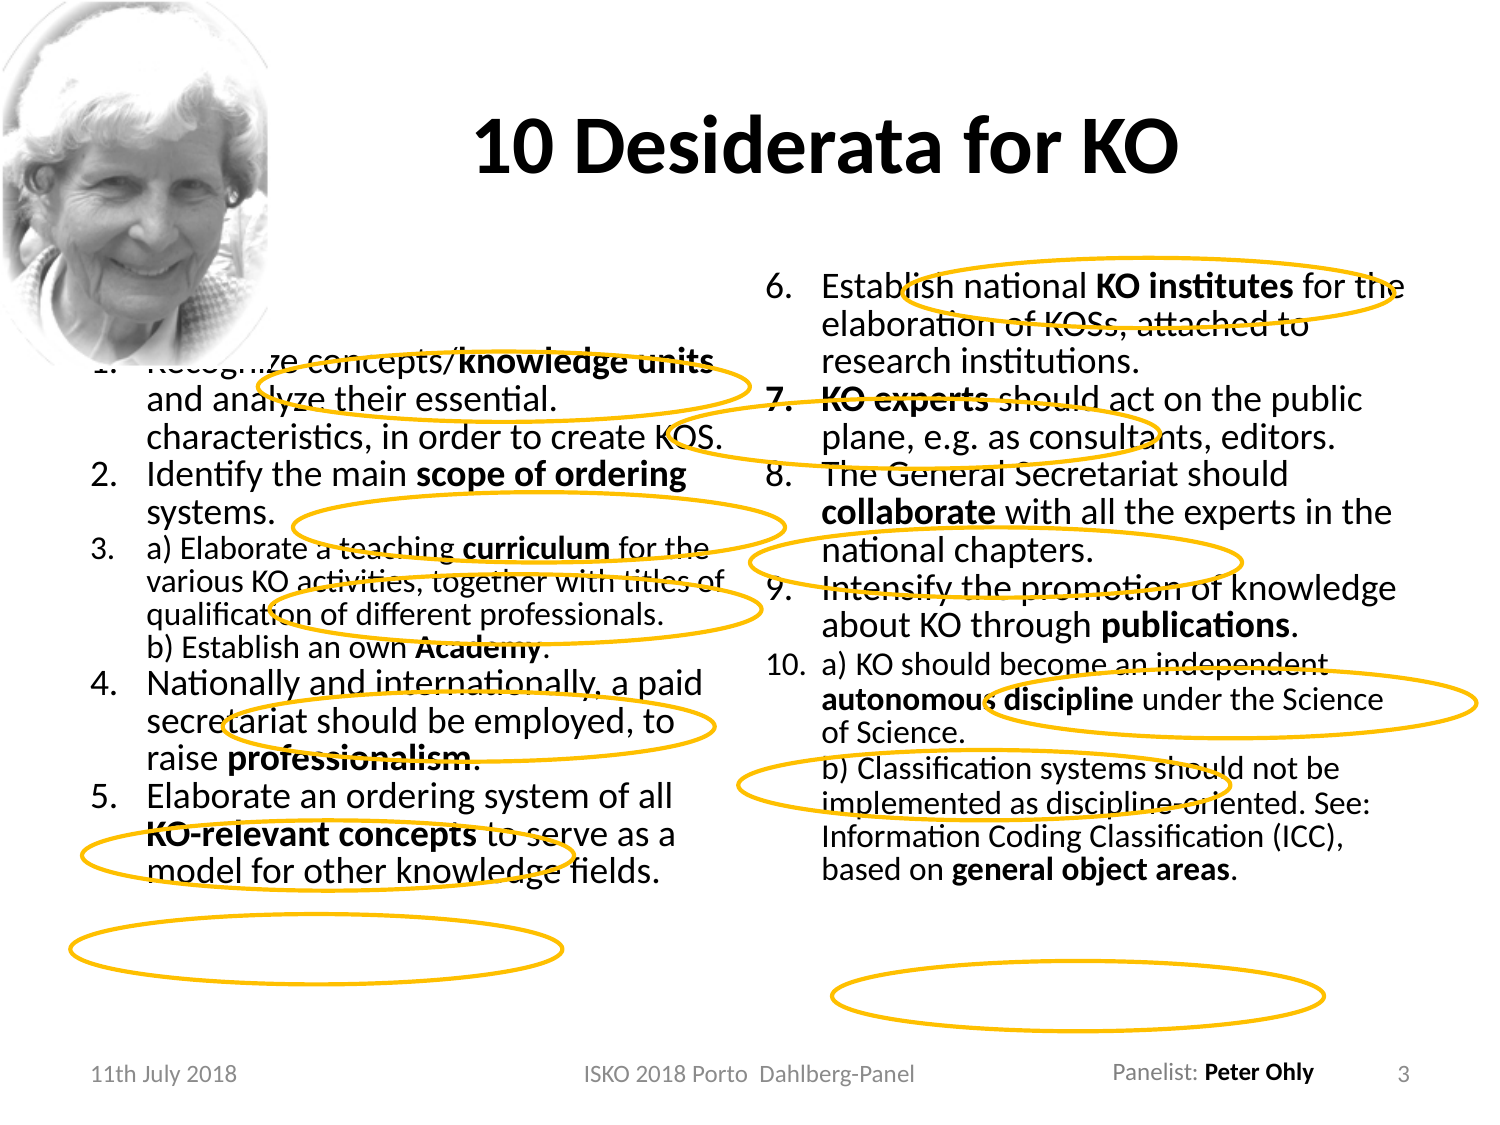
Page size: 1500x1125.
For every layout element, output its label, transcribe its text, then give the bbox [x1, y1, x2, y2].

text_box [68, 911, 565, 987]
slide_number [75, 1042, 425, 1103]
title 10 Desiderata for KO [274, 46, 1500, 235]
table_header Recognize concepts/knowledge units and analyze their essential. characteristics, in order to create KOS. Identify the main scope of ordering systems. a) Elaborate a teaching curriculum for the various KO activities, together with titles of qualification of different professionals. b) Establish an own Academy. Nationally and internationally, a paid secretariat should be employed, to raise professionalism. Elaborate an ordering system of all KO-relevant concepts to serve as a model for other knowledge fields. [76, 377, 749, 898]
table_header Establish national KO institutes for the elaboration of KOSs, attached to research institutions. KO experts should act on the public plane, e.g. as consultants, editors. The General Secretariat should collaborate with all the experts in the national chapters. Intensify the promotion of knowledge about KO through publications. a) KO should become an independent autonomous discipline under the Science of Science. b) Classification systems should not be implemented as discipline-oriented. See: Information Coding Classification (ICC), based on general object areas. [751, 263, 1424, 898]
text_box [290, 490, 788, 565]
text_box [267, 572, 764, 647]
text_box [747, 525, 1245, 600]
text_box [982, 665, 1479, 741]
text_box [829, 958, 1327, 1034]
text_box [736, 747, 1233, 823]
slide_number 3 [1347, 1042, 1425, 1103]
table_header Recognize concepts/knowledge units and analyze their essential. characteristics, in order to create KOS. Identify the main scope of ordering systems. a) Elaborate a teaching curriculum for the various KO activities, together with titles of qualification of different professionals. b) Establish an own Academy. Nationally and internationally, a paid secretariat should be employed, to raise professionalism. Elaborate an ordering system of all KO-relevant concepts to serve as a model for other knowledge fields. [274, 263, 749, 379]
text_box [220, 689, 717, 764]
footer ISKO 2018 Porto Dahlberg-Panel [512, 1042, 988, 1103]
text_box [255, 349, 752, 424]
text_box Panelist: Peter Ohly [1024, 1048, 1329, 1093]
text_box [665, 396, 1163, 471]
picture [0, 0, 271, 369]
text_box [900, 255, 1397, 331]
text_box [79, 818, 577, 893]
